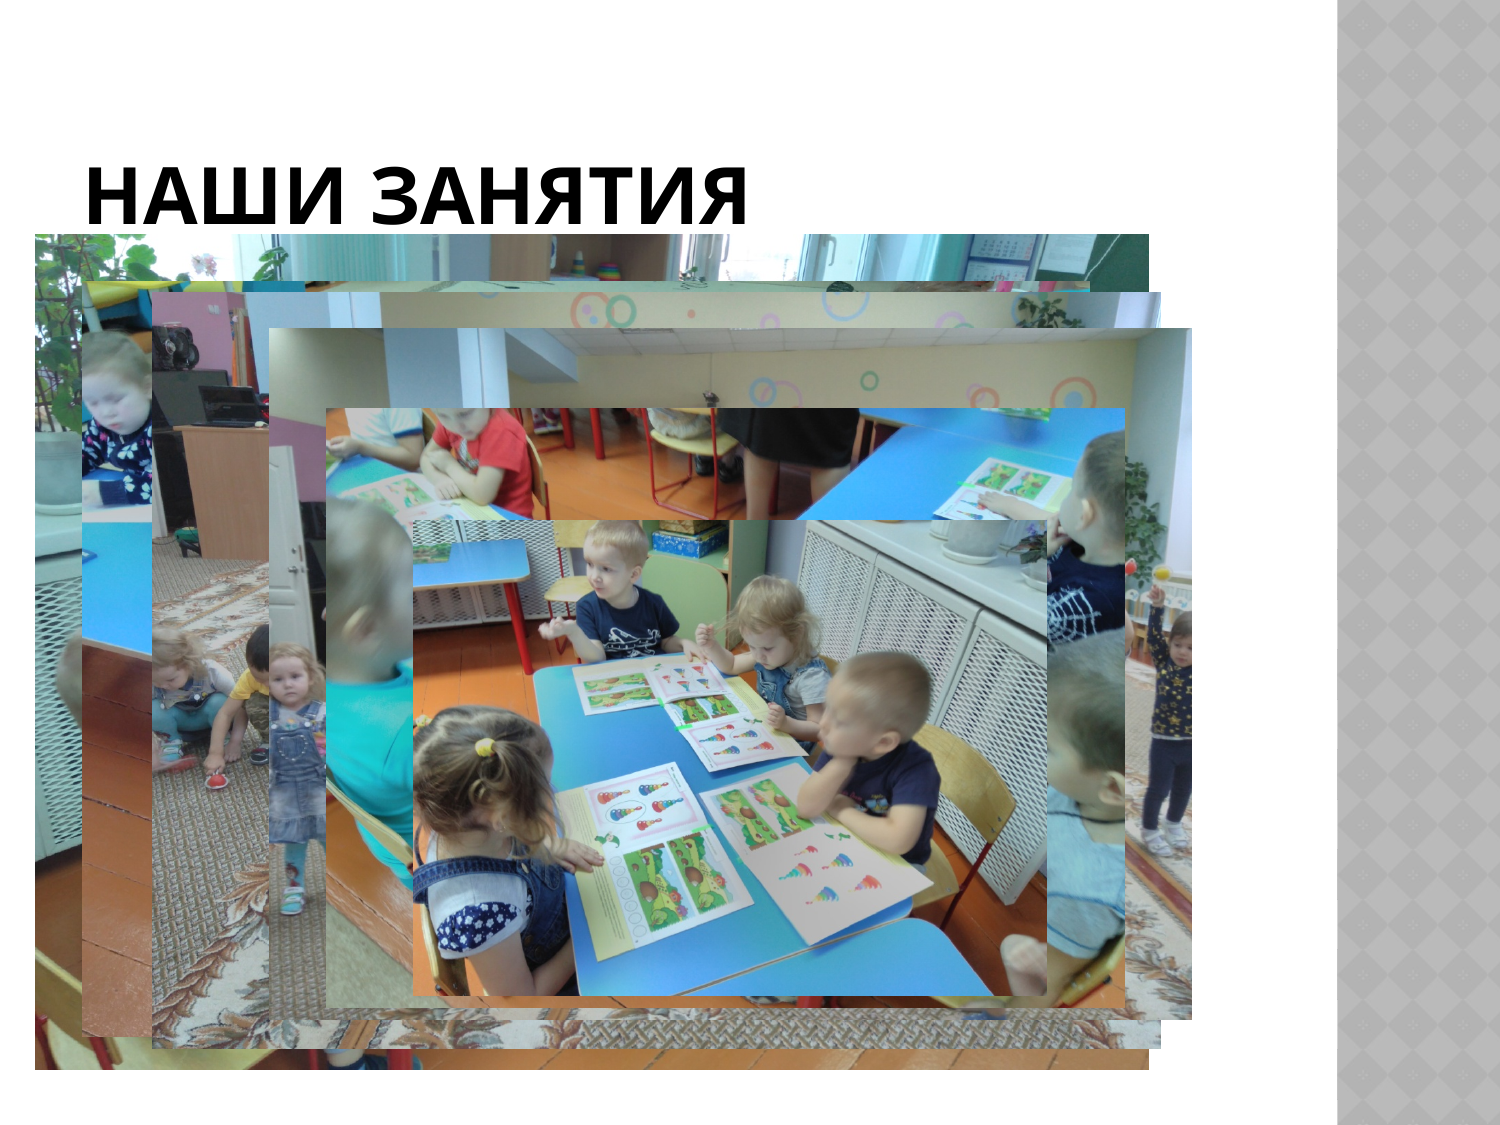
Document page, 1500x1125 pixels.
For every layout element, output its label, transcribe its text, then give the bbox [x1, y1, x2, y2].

title Наши занятия [75, 52, 1263, 240]
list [81, 280, 1091, 1038]
picture [151, 292, 1192, 1050]
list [34, 233, 1149, 1070]
